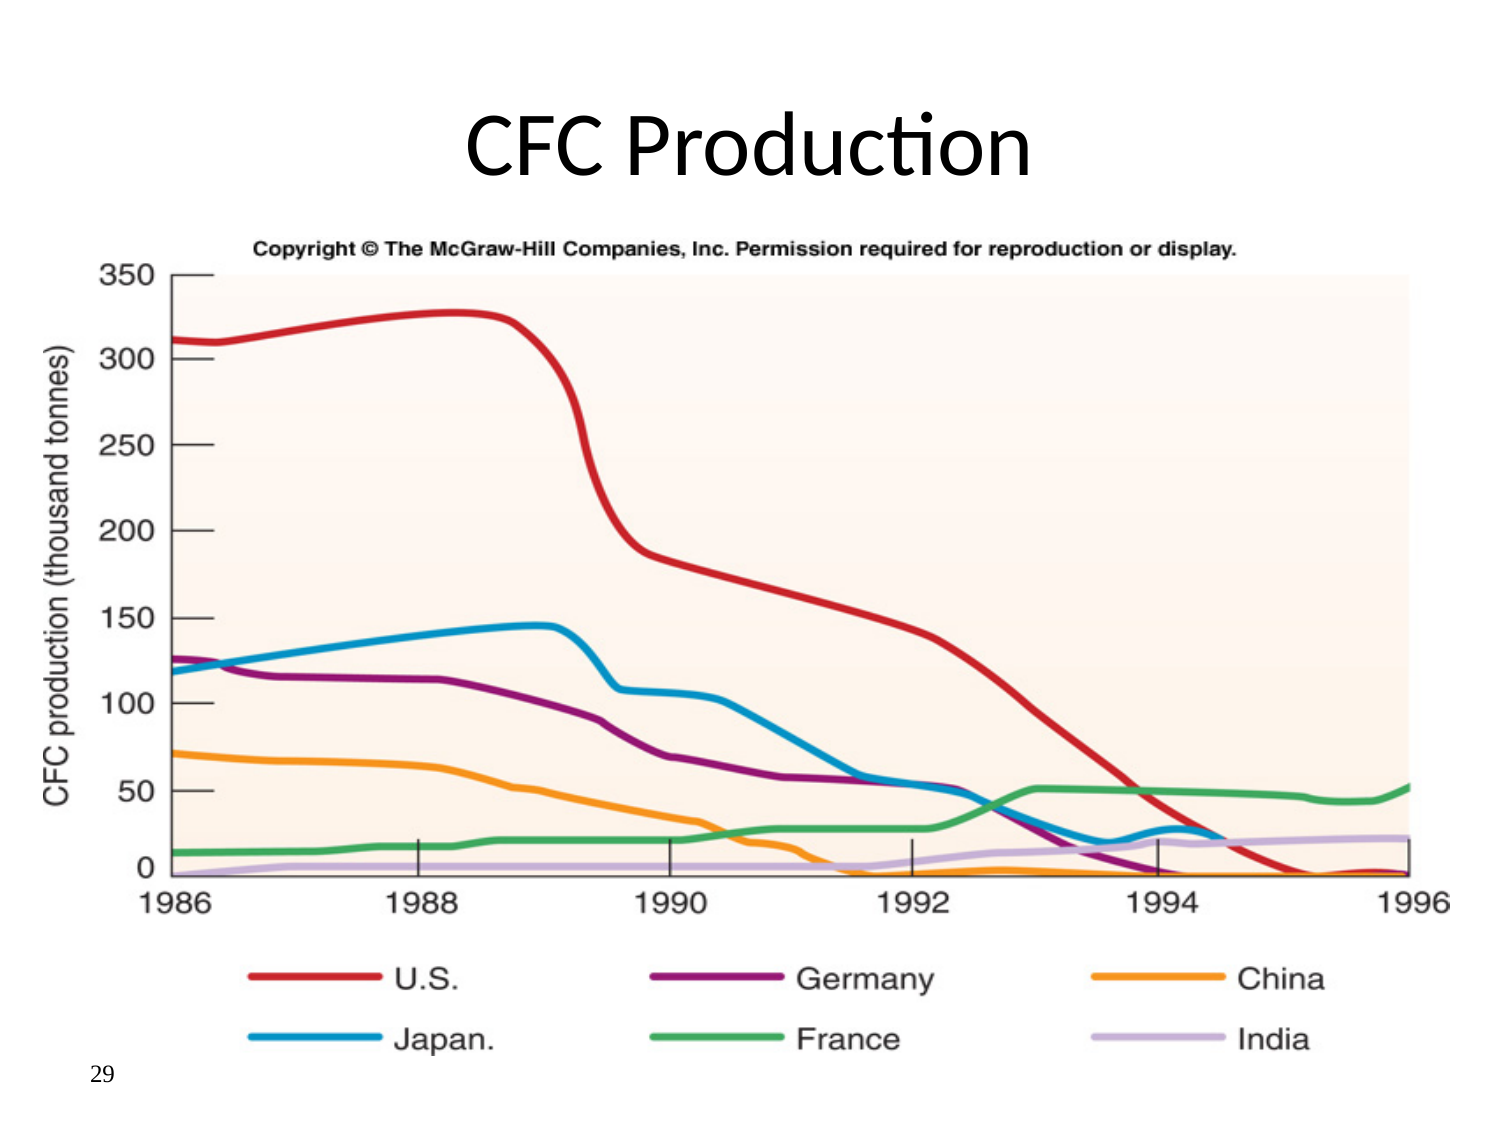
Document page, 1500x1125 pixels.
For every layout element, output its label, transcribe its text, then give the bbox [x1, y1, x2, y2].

slide_number 29 [75, 1064, 425, 1103]
picture [42, 237, 1451, 1056]
title CFC Production [75, 45, 1425, 233]
